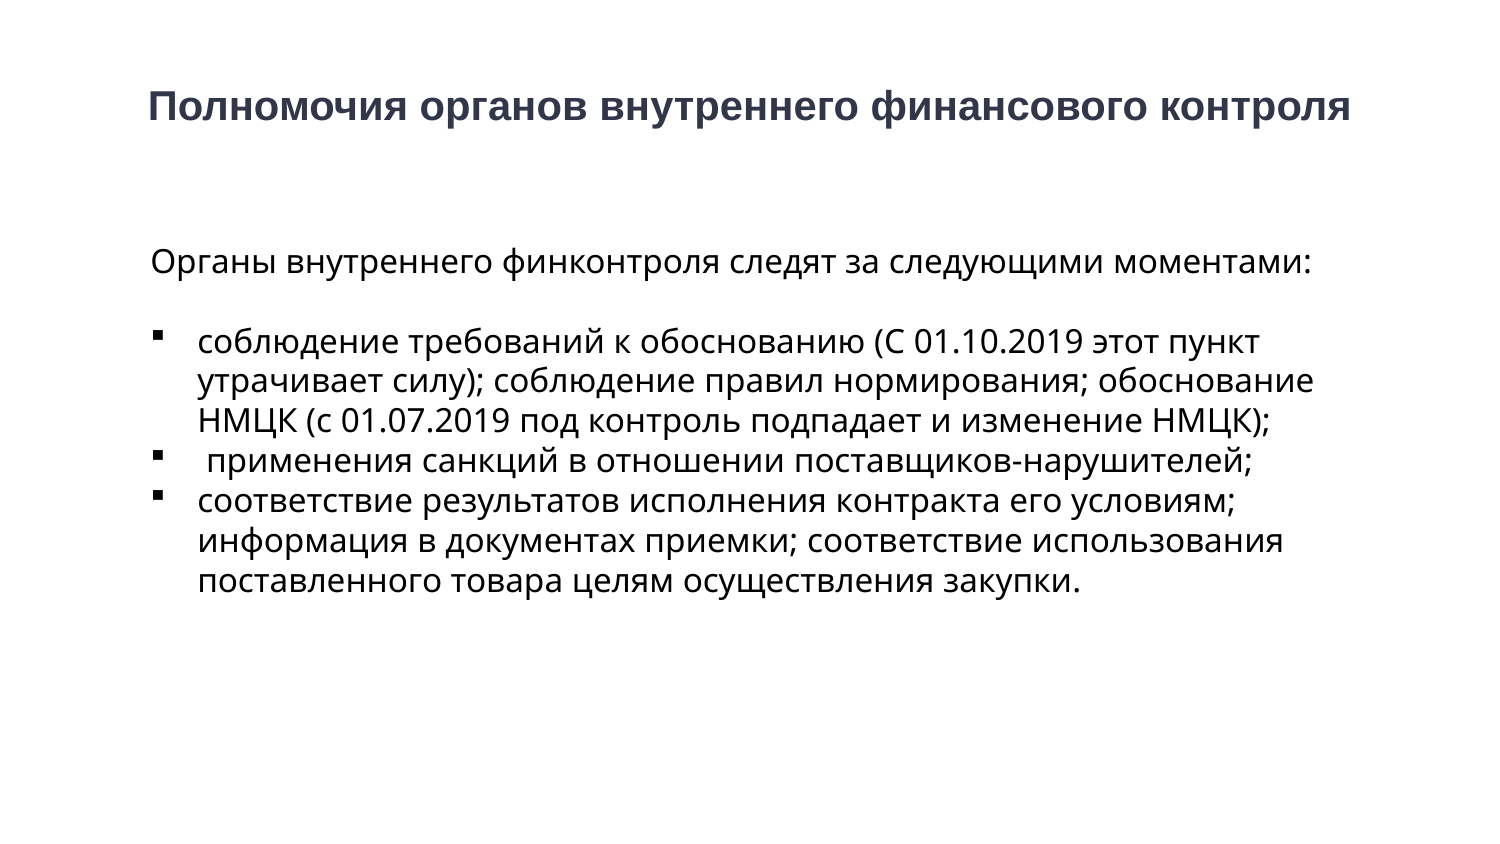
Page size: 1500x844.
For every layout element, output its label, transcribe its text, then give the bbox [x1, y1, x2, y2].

text_box Органы внутреннего финконтроля следят за следующими моментами: соблюдение требований к обоснованию (С 01.10.2019 этот пункт утрачивает силу); соблюдение правил нормирования; обоснование НМЦК (с 01.07.2019 под контроль подпадает и изменение НМЦК); применения санкций в отношении поставщиков-нарушителей; соответствие результатов исполнения контракта его условиям; информация в документах приемки; соответствие использования поставленного товара целям осуществления закупки. [135, 232, 1426, 607]
title Полномочия органов внутреннего финансового контроля [75, 33, 1425, 175]
